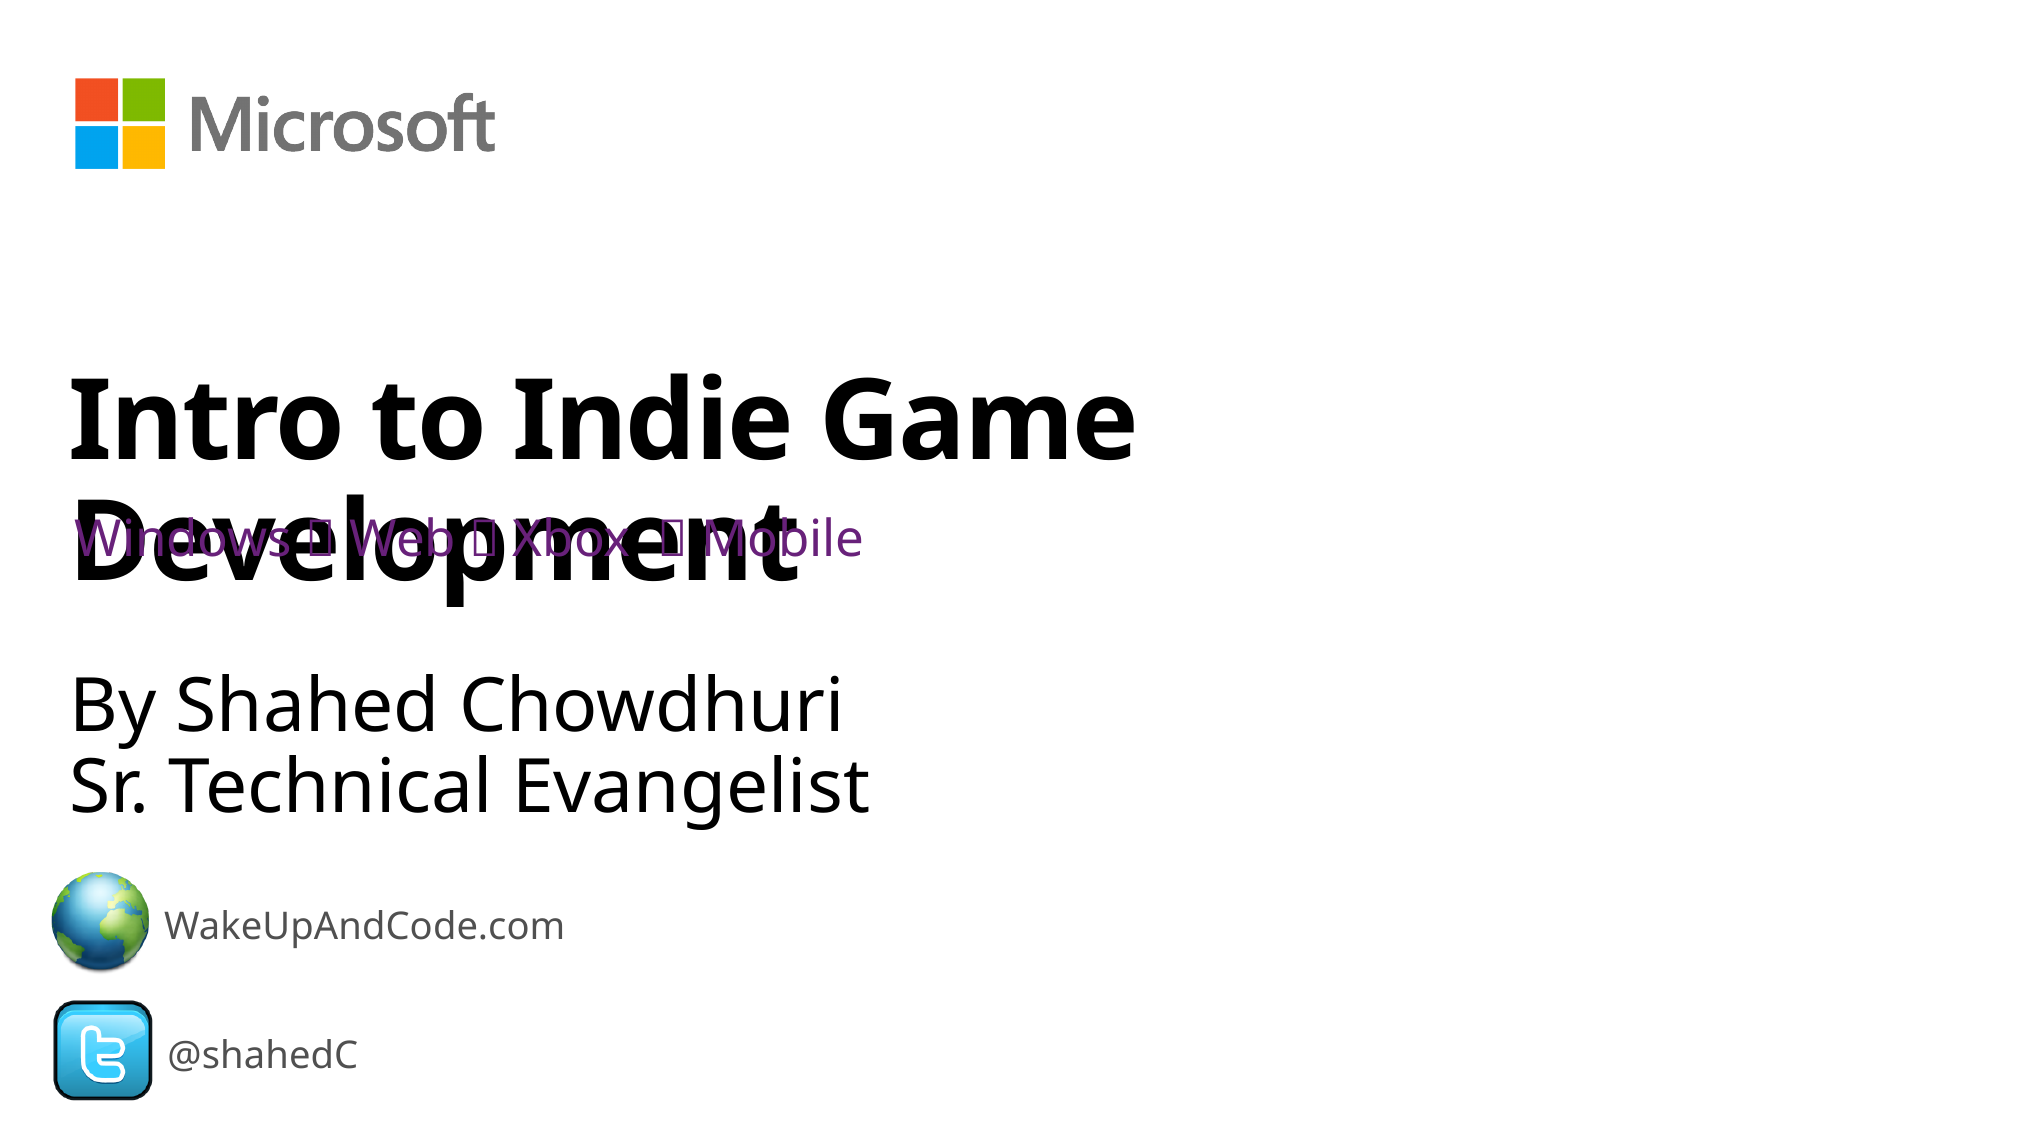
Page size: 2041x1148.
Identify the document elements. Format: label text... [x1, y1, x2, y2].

picture [51, 999, 154, 1101]
title Intro to Indie Game Development [45, 347, 1696, 649]
text_box Windows  Web  Xbox  Mobile [60, 498, 1565, 571]
text_box WakeUpAndCode.com [155, 894, 581, 955]
text_box @shahedC [154, 1023, 374, 1084]
list By Shahed Chowdhuri Sr. Technical Evangelist [45, 649, 1096, 949]
picture [44, 866, 155, 977]
picture [75, 78, 495, 169]
